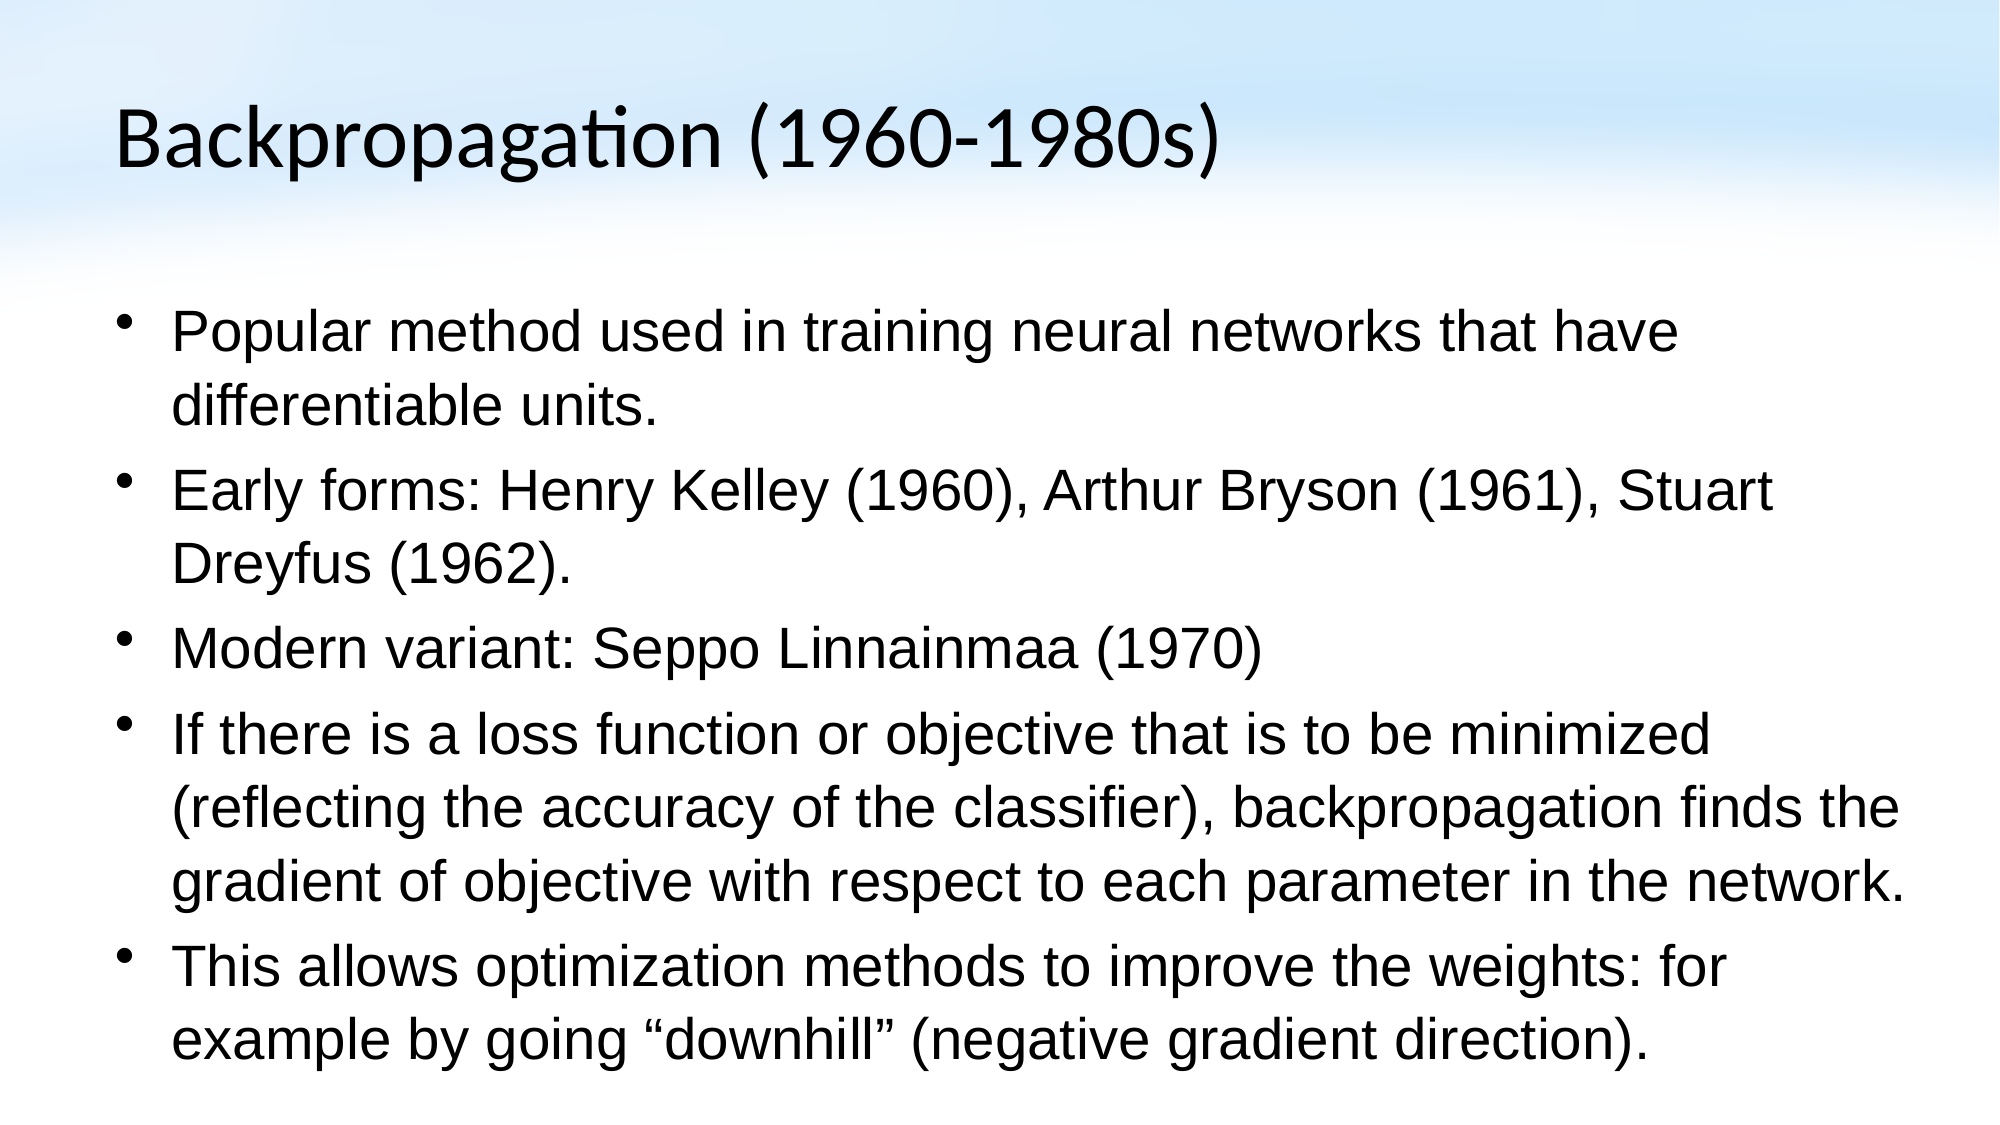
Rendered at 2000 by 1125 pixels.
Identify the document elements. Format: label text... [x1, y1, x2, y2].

list Popular method used in training neural networks that have differentiable units. Early forms: Henry Kelley (1960), Arthur Bryson (1961), Stuart Dreyfus (1962). Modern variant: Seppo Linnainmaa (1970) If there is a loss function or objective that is to be minimized (reflecting the accuracy of the classifier), backpropagation finds the gradient of objective with respect to each parameter in the network. This allows optimization methods to improve the weights: for example by going “downhill” (negative gradient direction). [99, 282, 1981, 1026]
title Backpropagation (1960-1980s) [99, 37, 1963, 226]
picture [0, 0, 2000, 1125]
